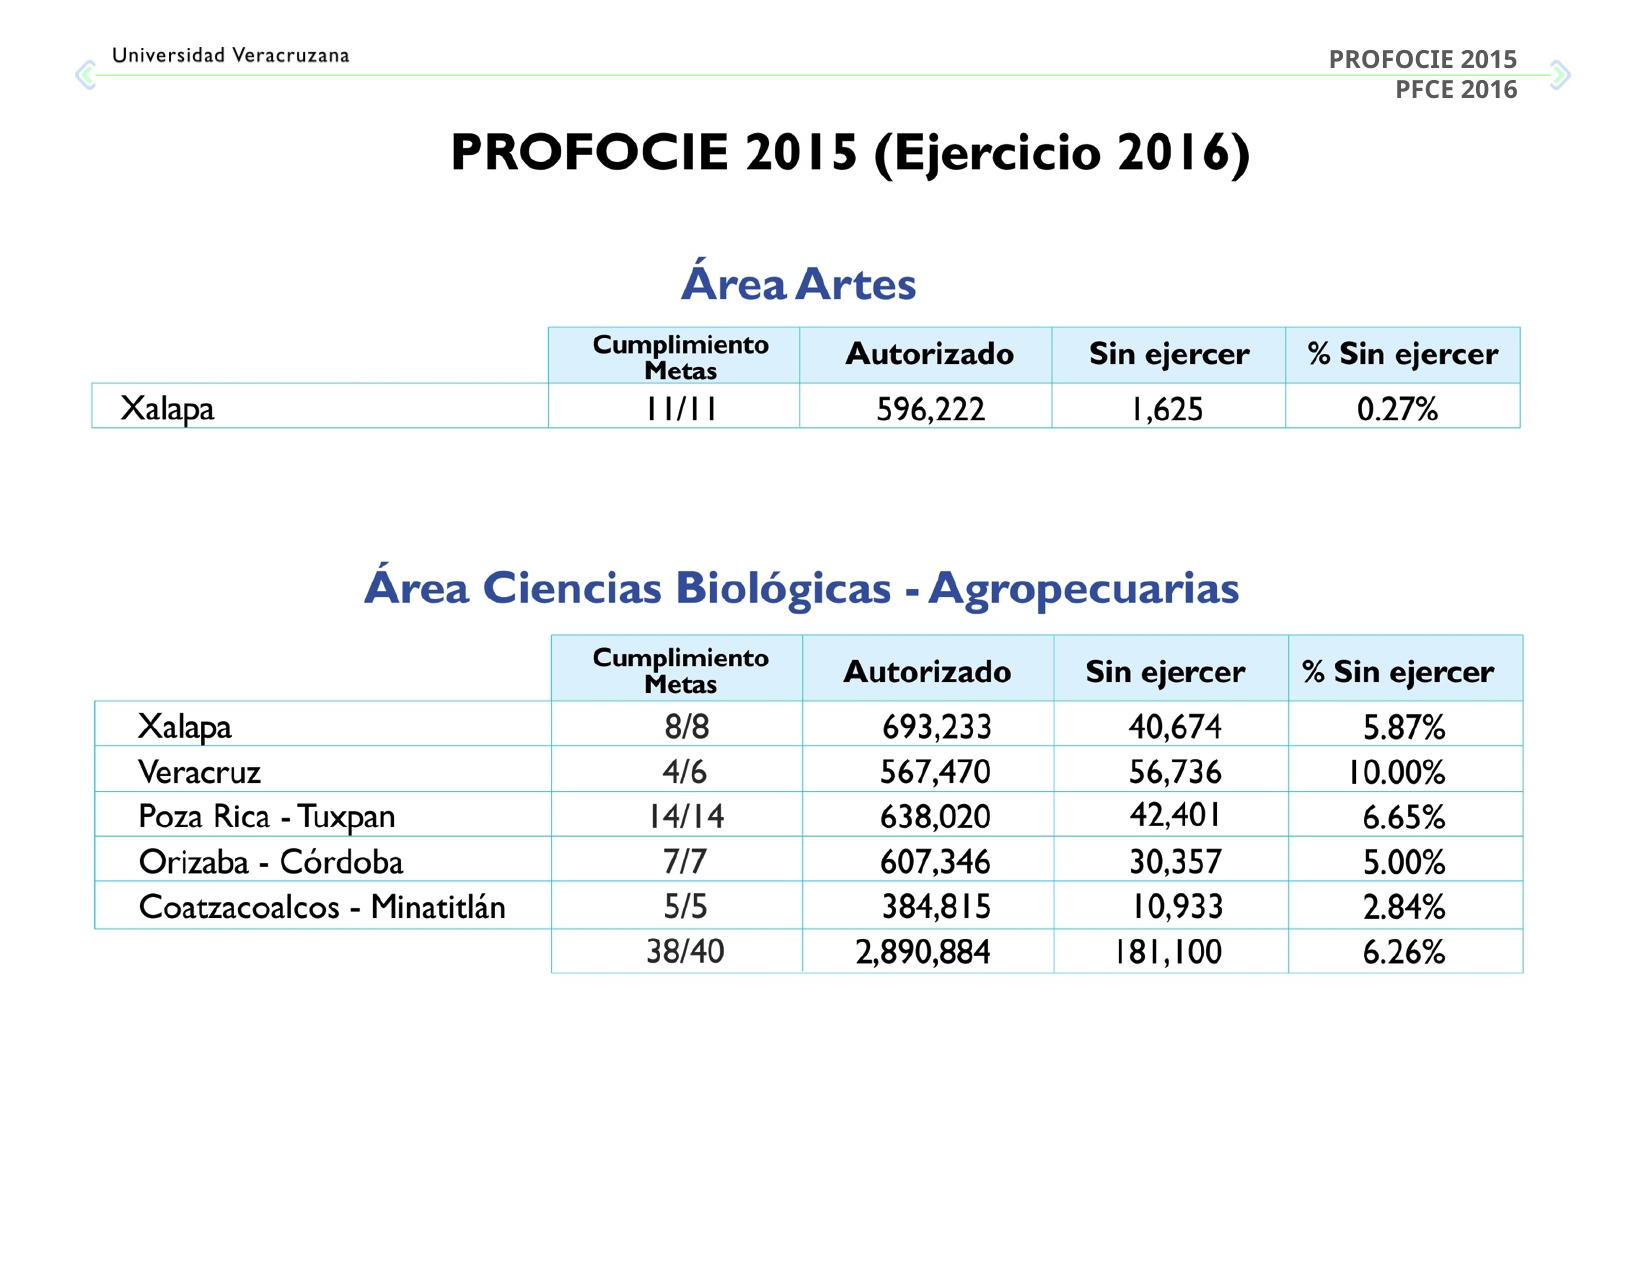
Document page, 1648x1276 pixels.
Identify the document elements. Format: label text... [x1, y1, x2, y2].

text_box PROFOCIE 2015 PFCE 2016 [1107, 35, 1533, 92]
picture [73, 47, 1107, 90]
picture [20, 94, 1628, 1200]
picture [1533, 47, 1574, 90]
